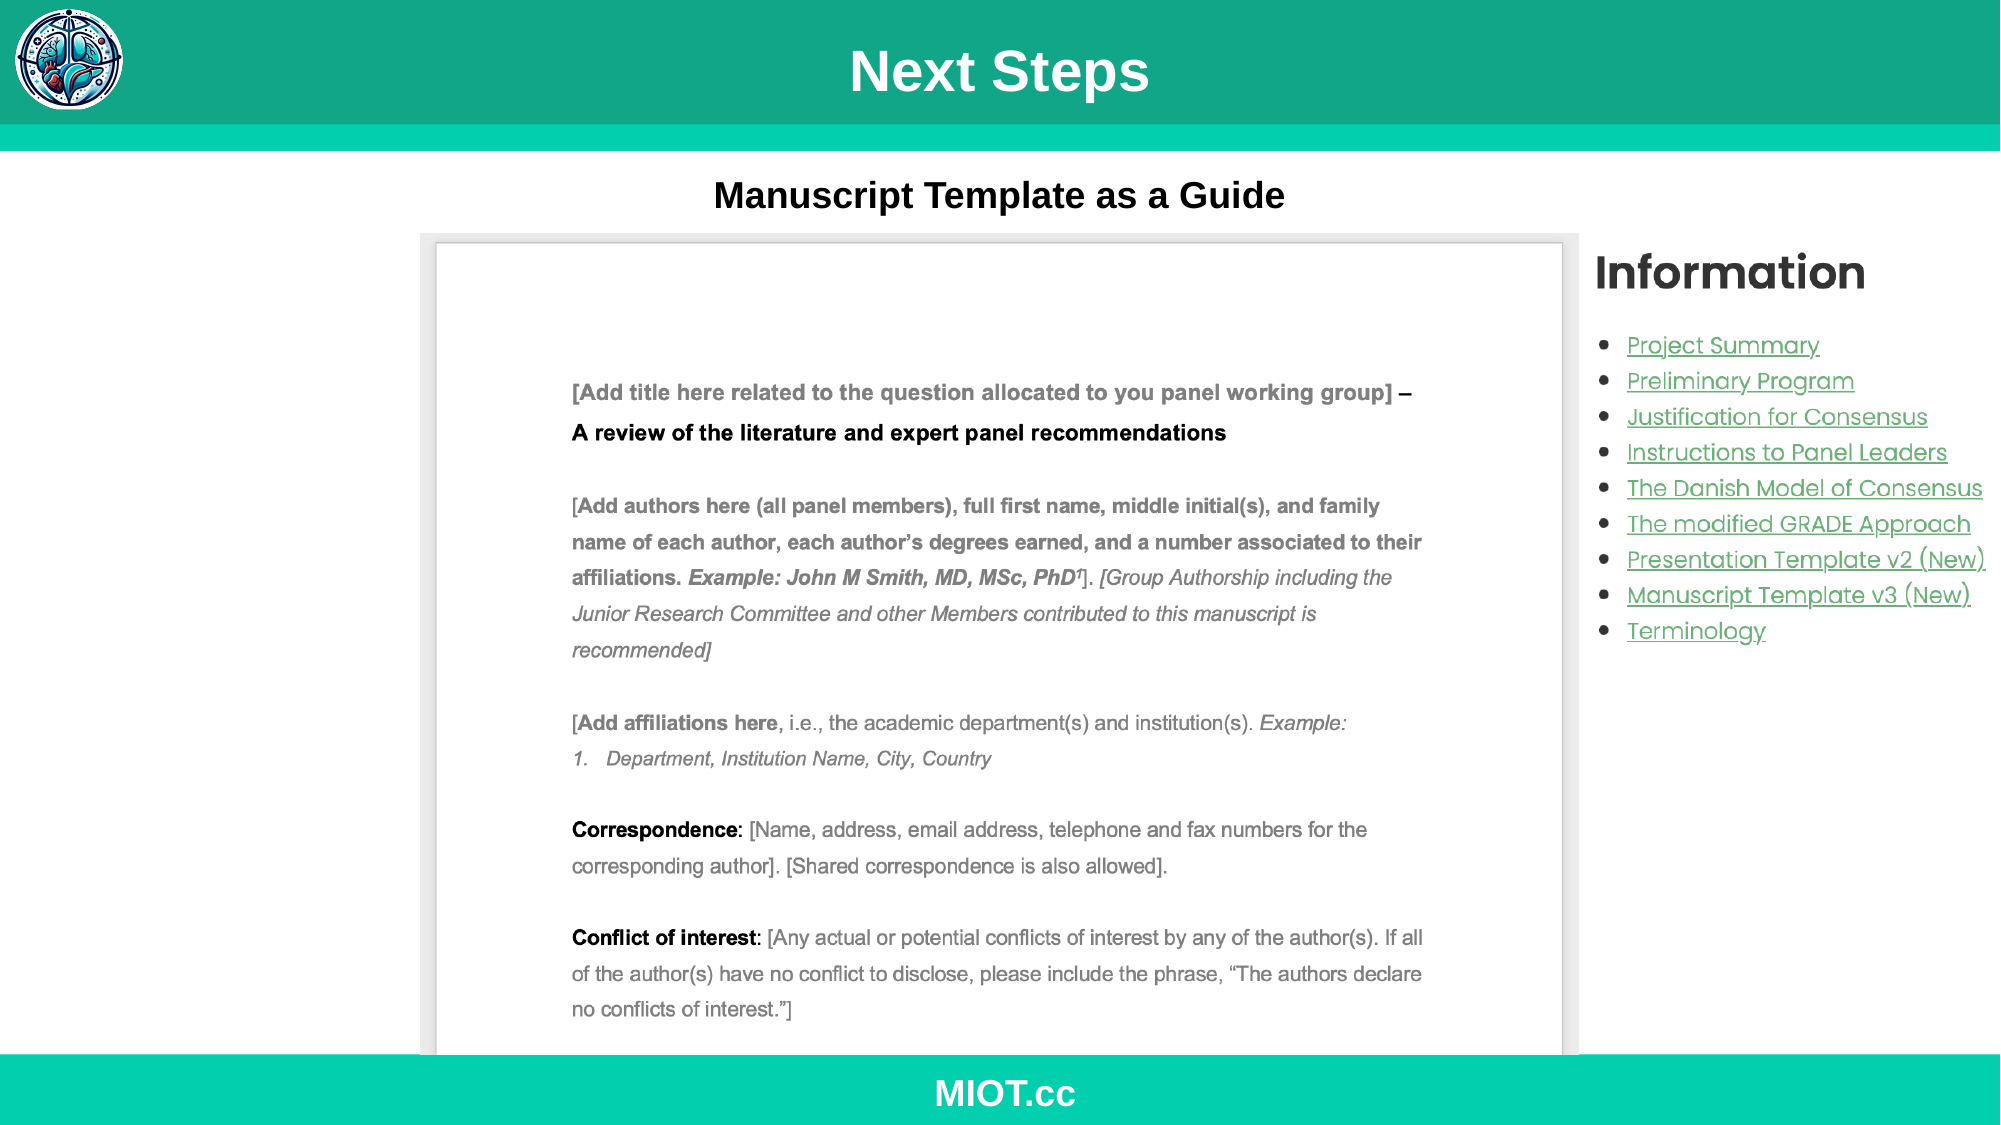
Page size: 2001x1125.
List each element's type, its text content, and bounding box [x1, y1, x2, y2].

text_box [0, 1053, 2000, 1125]
picture [420, 233, 2000, 1055]
picture [15, 9, 123, 111]
text_box MIOT.cc [908, 1061, 1091, 1121]
text_box [0, 123, 2000, 152]
text_box Next Steps [0, 0, 2000, 123]
text_box Manuscript Template as a Guide [698, 164, 1301, 224]
